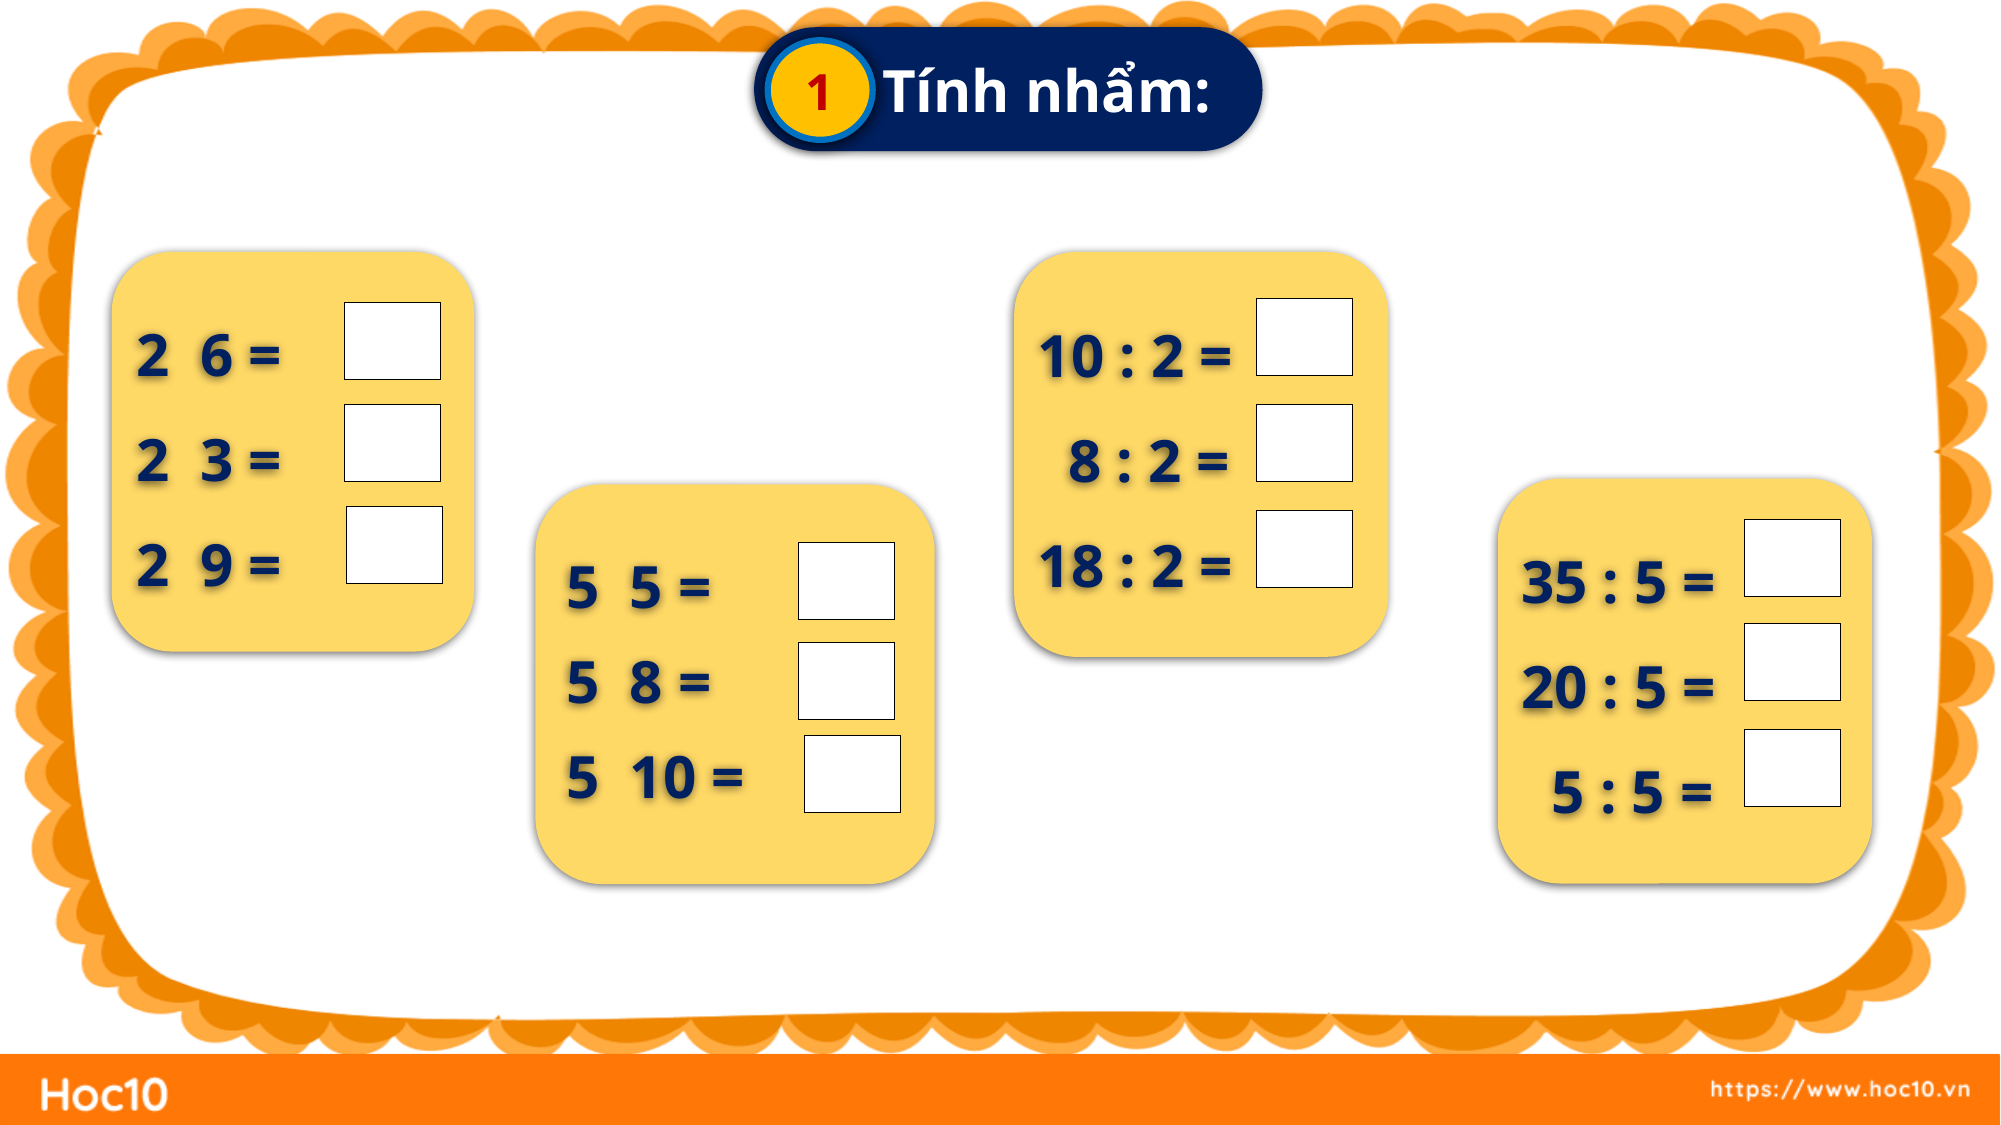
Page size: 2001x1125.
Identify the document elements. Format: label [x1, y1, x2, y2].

text_box [1497, 478, 1872, 884]
picture [0, 0, 2001, 1125]
text_box [111, 251, 475, 652]
text_box [1014, 251, 1389, 657]
text_box [754, 27, 1263, 152]
text_box [535, 484, 935, 885]
